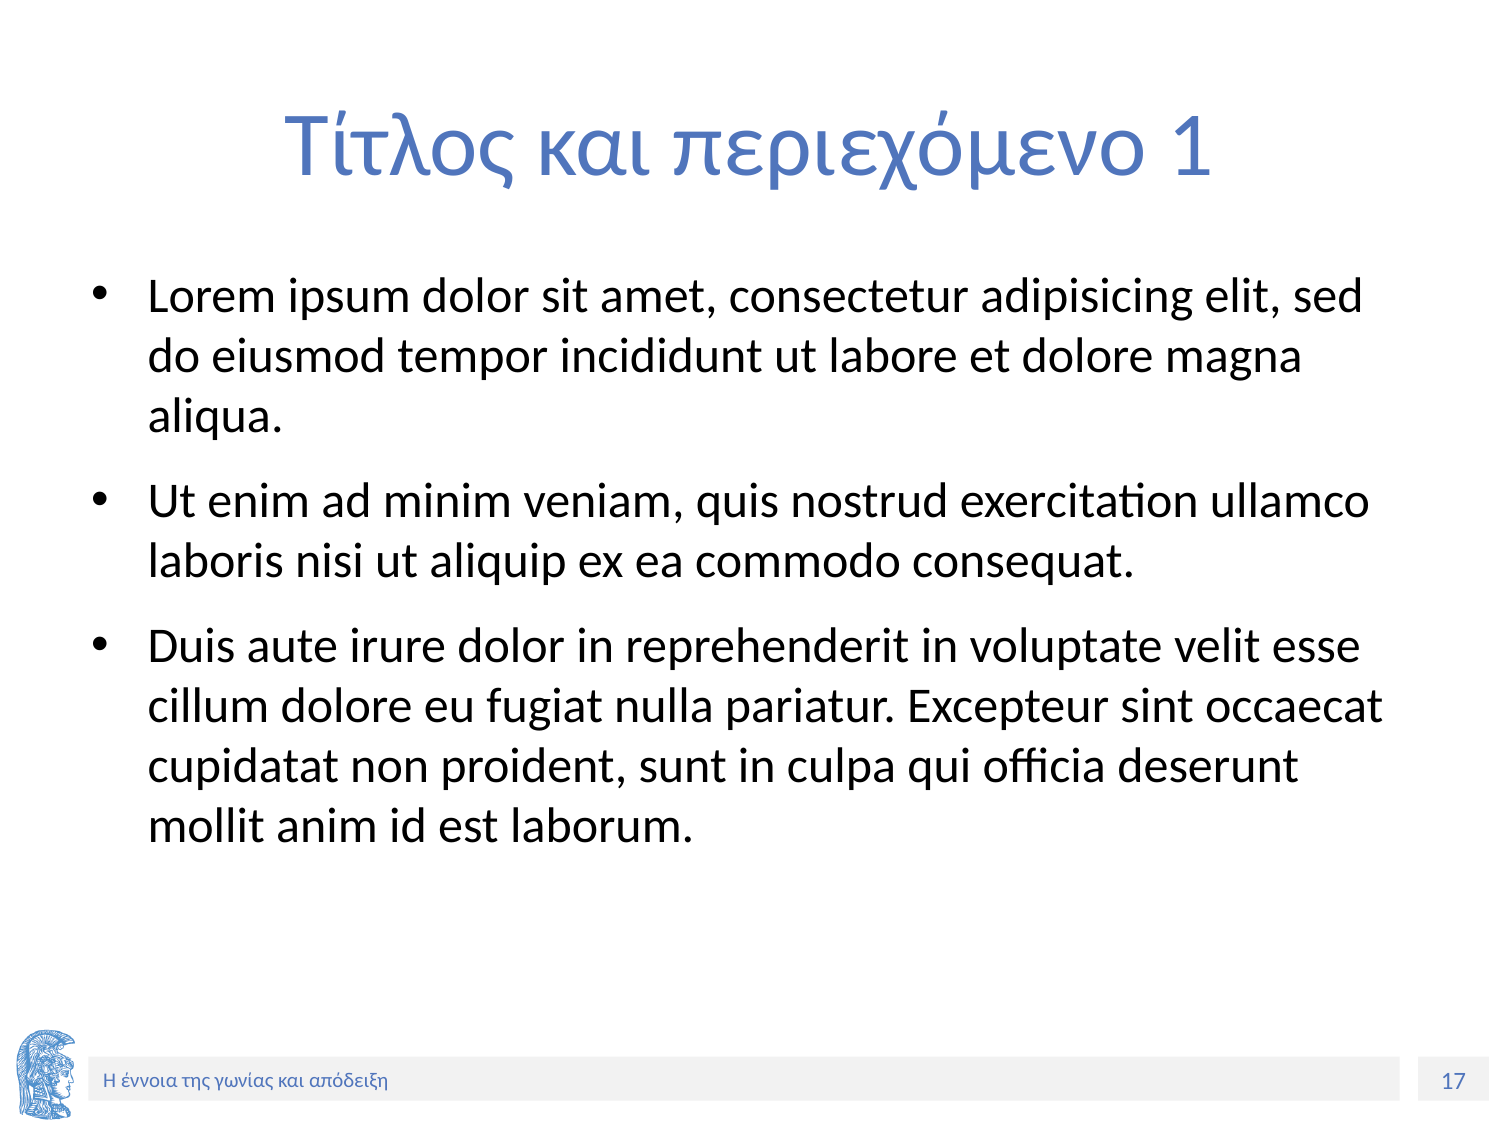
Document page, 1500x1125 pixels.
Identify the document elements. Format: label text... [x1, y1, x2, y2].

list Lorem ipsum dolor sit amet, consectetur adipisicing elit, sed do eiusmod tempor incididunt ut labore et dolore magna aliqua. Ut enim ad minim veniam, quis nostrud exercitation ullamco laboris nisi ut aliquip ex ea commodo consequat. Duis aute irure dolor in reprehenderit in voluptate velit esse cillum dolore eu fugiat nulla pariatur. Excepteur sint occaecat cupidatat non proident, sunt in culpa qui officia deserunt mollit anim id est laborum. [76, 255, 1427, 998]
title Τίτλος και περιεχόμενο 1 [75, 45, 1425, 233]
picture [9, 1026, 81, 1120]
